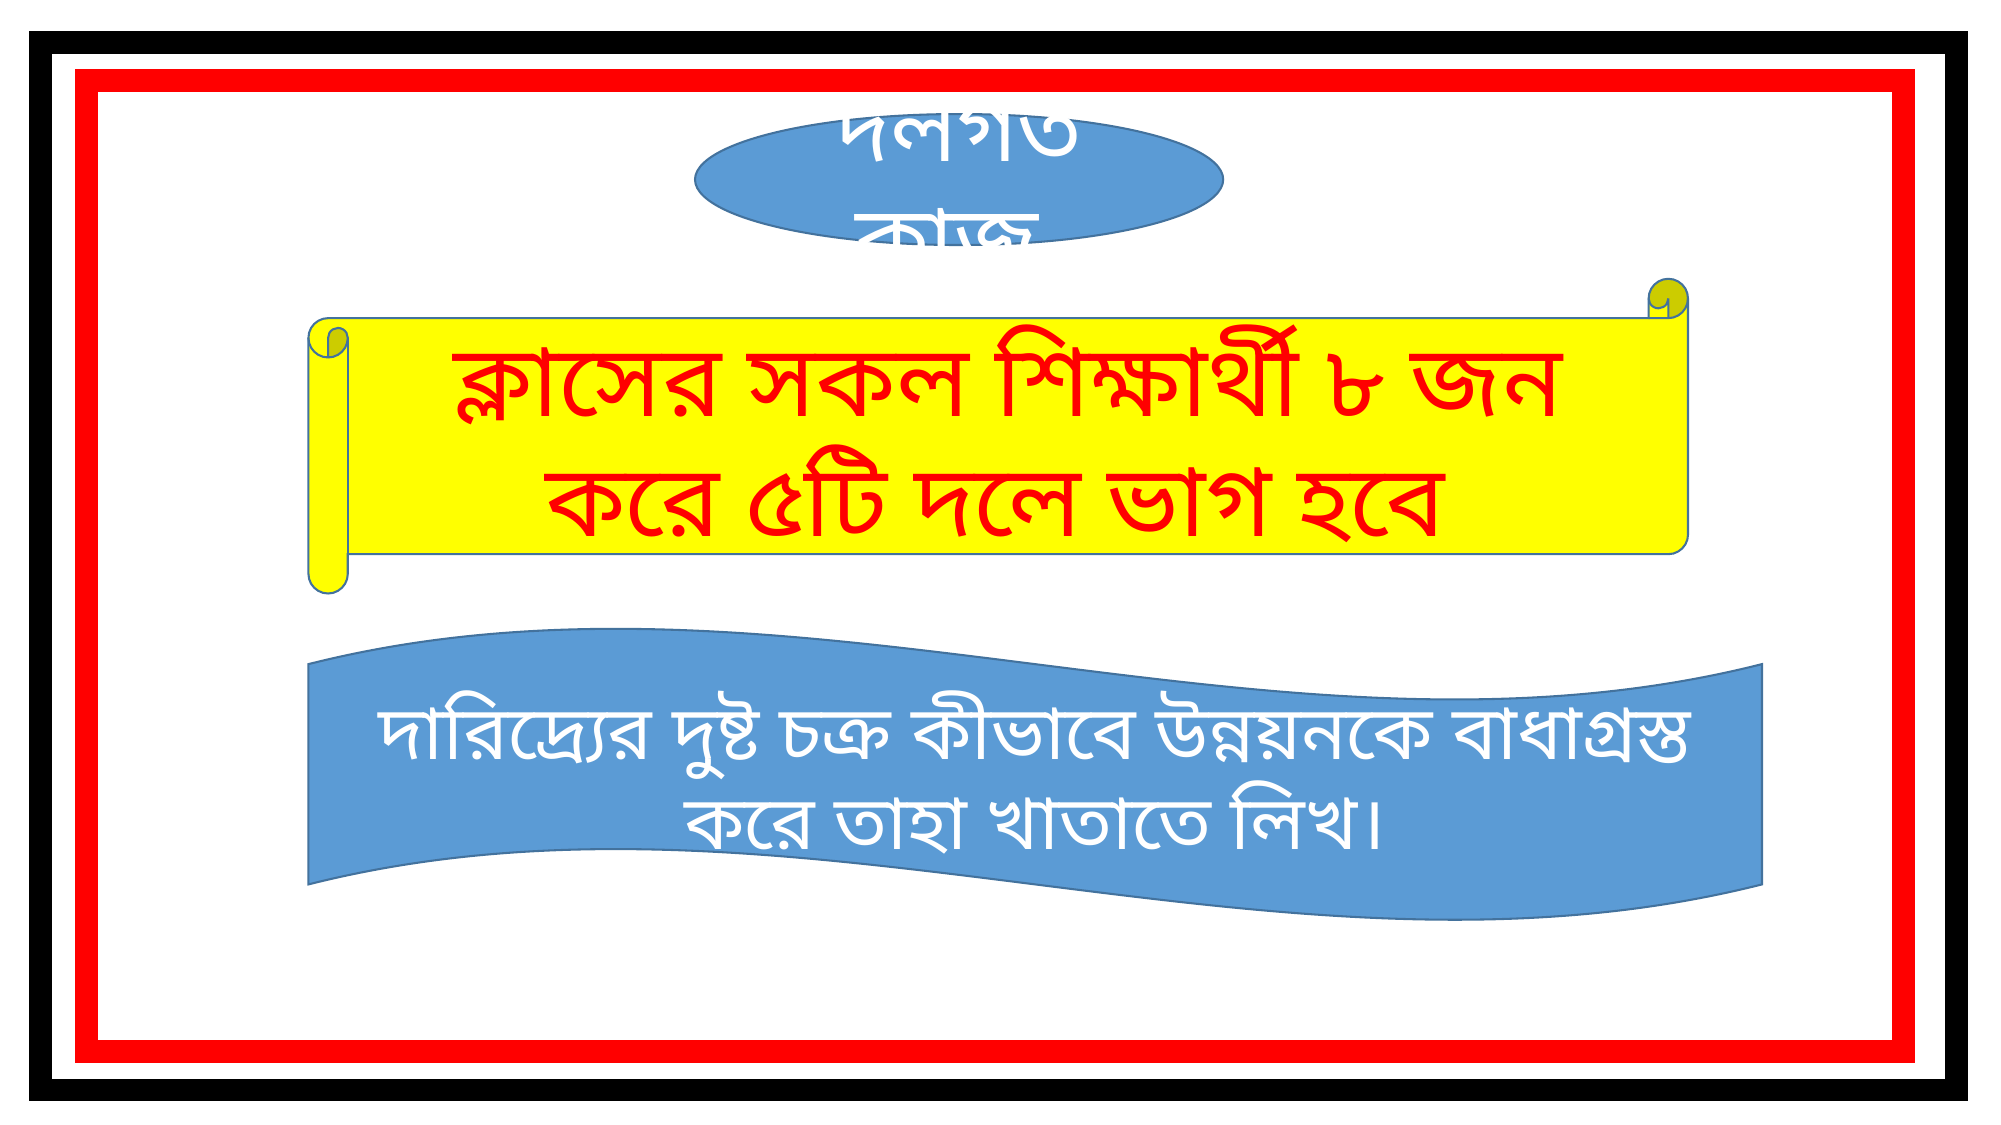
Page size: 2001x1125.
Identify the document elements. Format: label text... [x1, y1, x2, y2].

text_box ক্লাসের সকল শিক্ষার্থী ৮ জন করে ৫টি দলে ভাগ হবে [307, 277, 1690, 595]
text_box [39, 41, 1957, 1091]
text_box দলগত কাজ [693, 113, 1225, 247]
text_box [86, 79, 1904, 1053]
text_box দারিদ্র্যের দুষ্ট চক্র কীভাবে উন্নয়নকে বাধাগ্রস্ত করে তাহা খাতাতে লিখ। [307, 627, 1764, 921]
